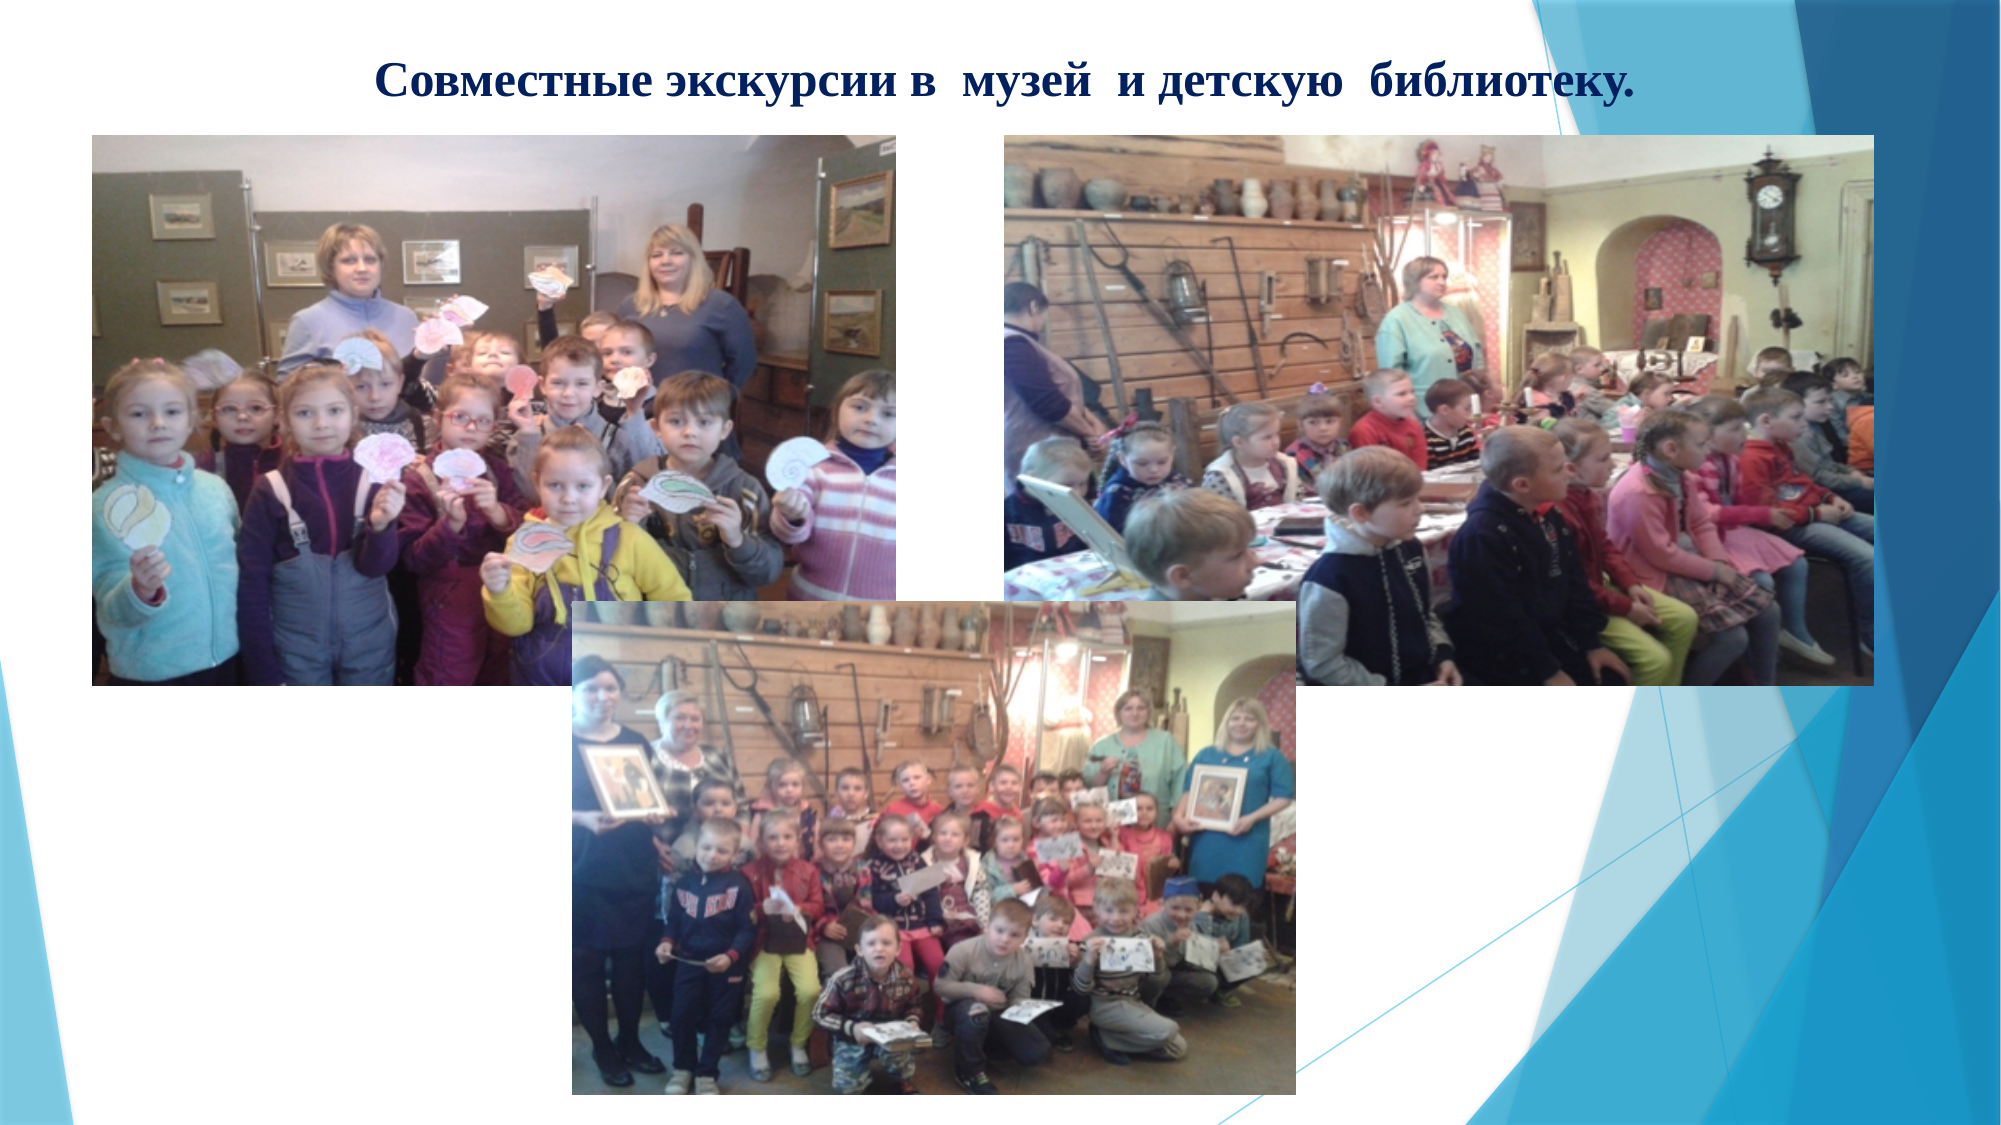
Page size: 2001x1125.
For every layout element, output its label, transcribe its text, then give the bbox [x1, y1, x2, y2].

picture [91, 135, 1874, 1095]
text_box Совместные экскурсии в музей и детскую библиотеку. [359, 9, 1651, 115]
